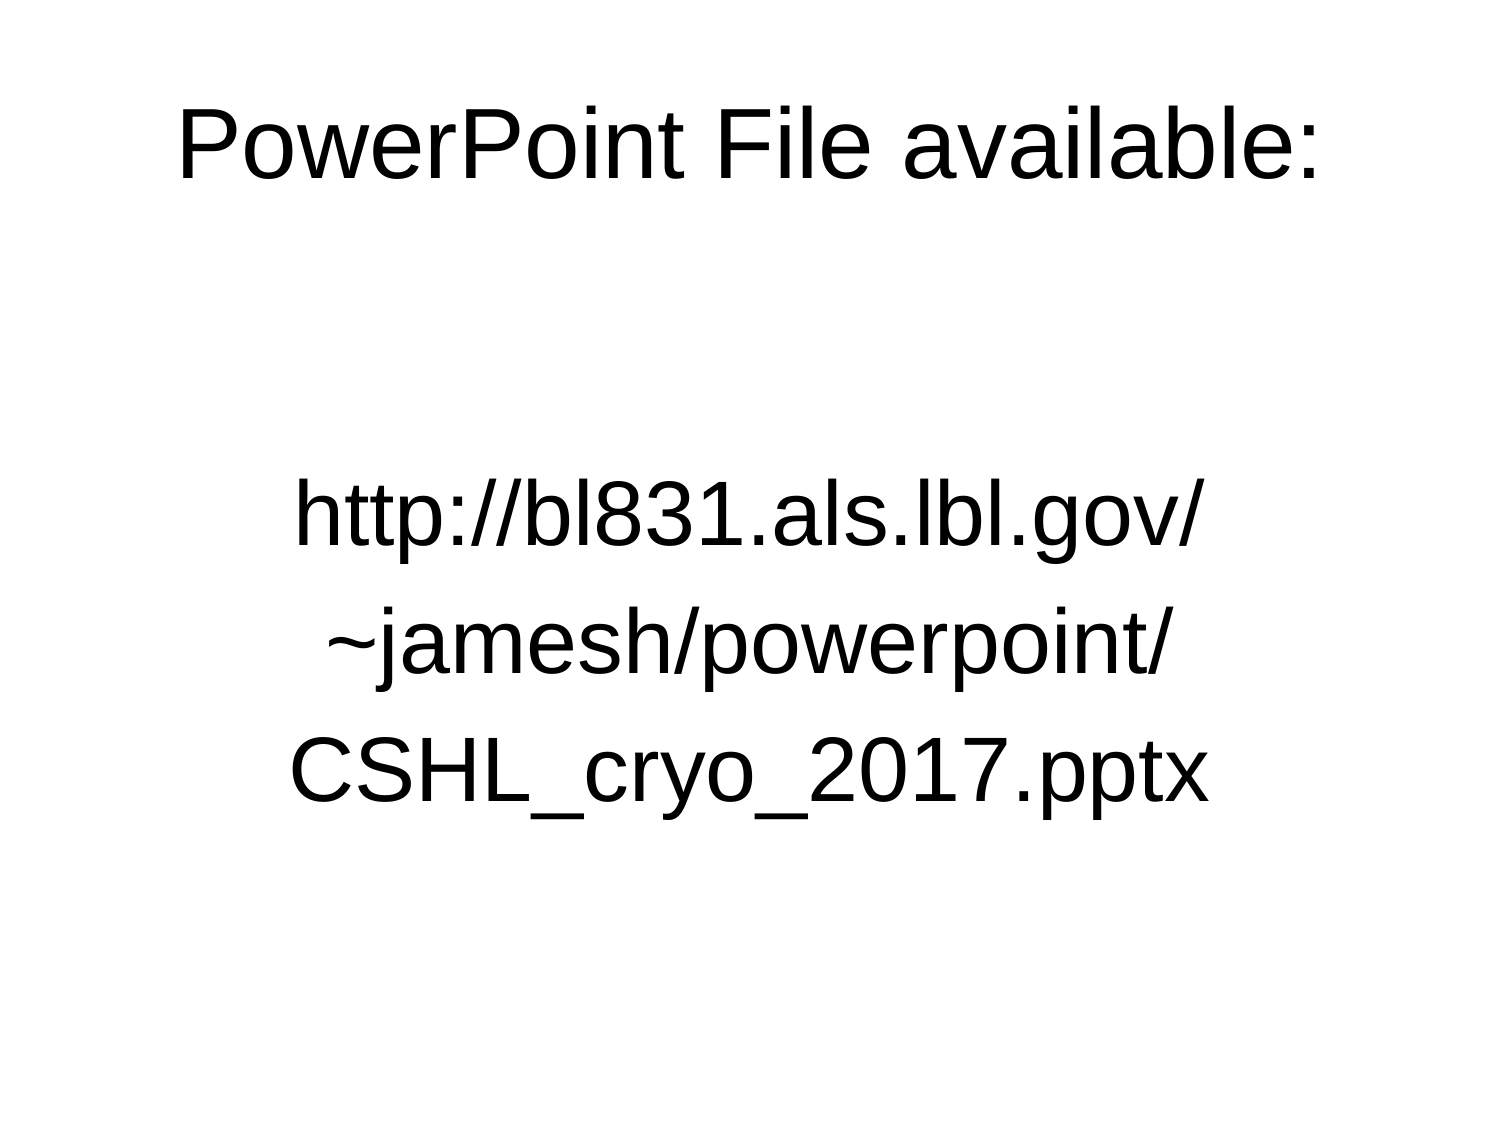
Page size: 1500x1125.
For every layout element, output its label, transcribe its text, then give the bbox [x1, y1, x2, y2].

title PowerPoint File available: [75, 45, 1425, 233]
list http://bl831.als.lbl.gov/ ~jamesh/powerpoint/ CSHL_cryo_2017.pptx [75, 262, 1425, 1079]
